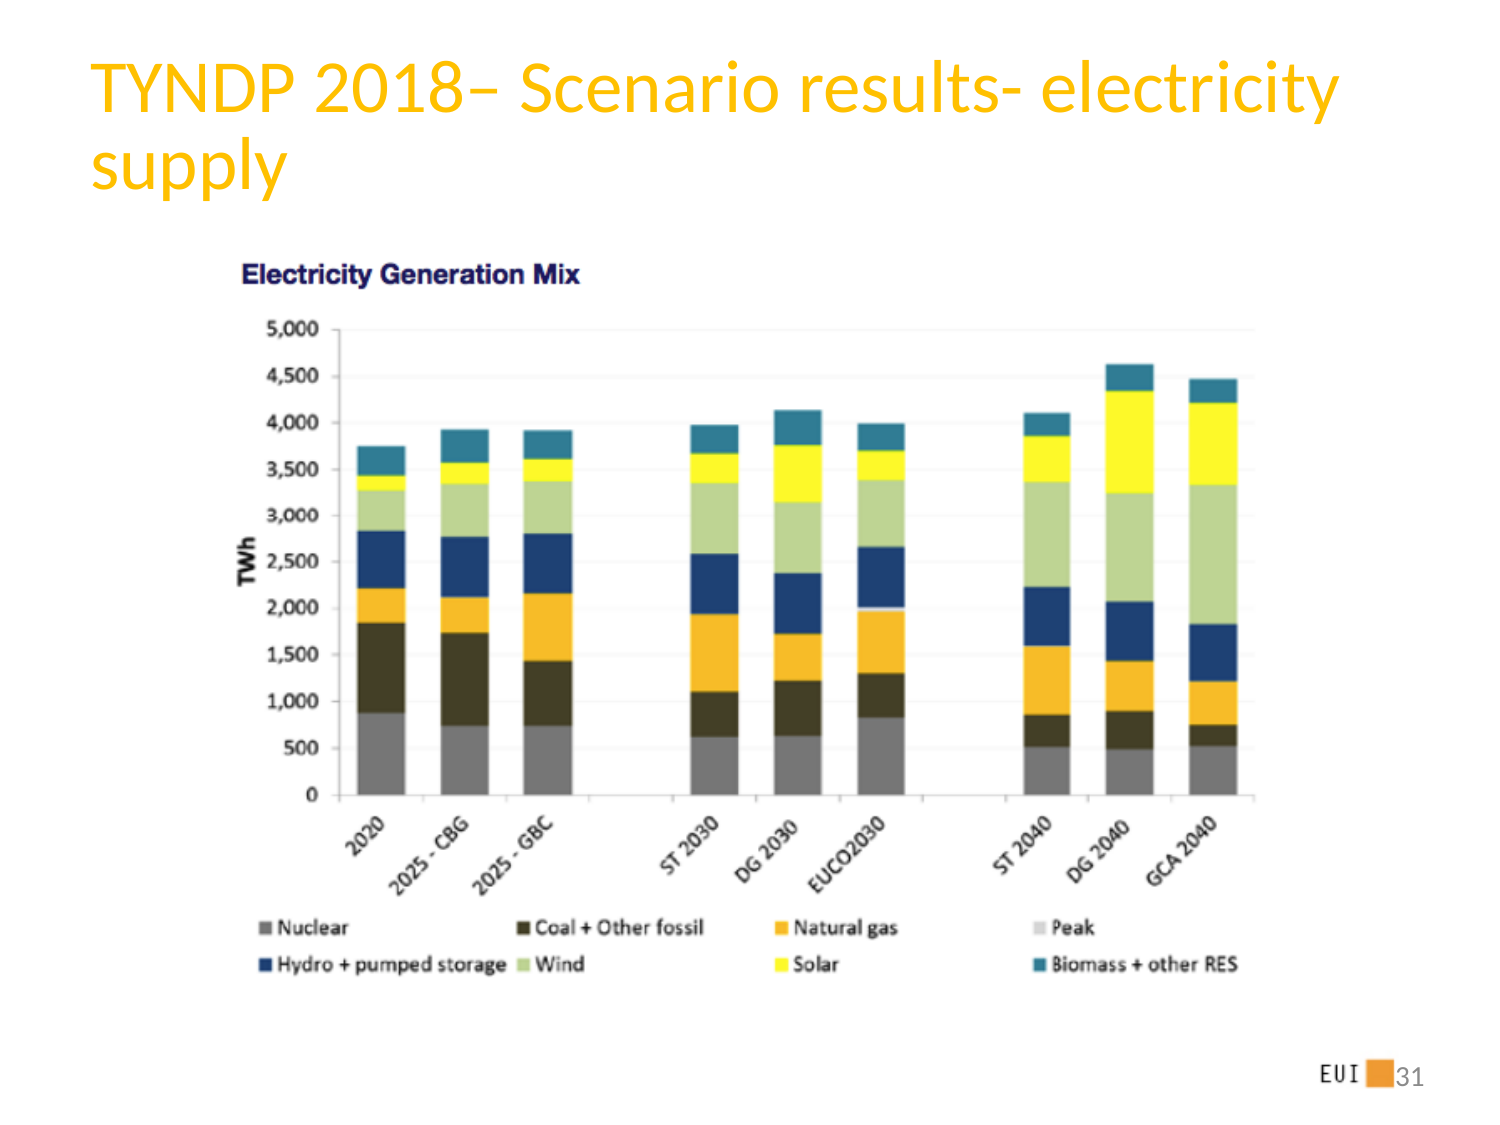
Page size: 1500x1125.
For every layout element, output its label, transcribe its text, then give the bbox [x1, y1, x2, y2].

picture [189, 219, 1309, 1010]
title TYNDP 2018– Scenario results- electricity supply [75, 42, 1424, 220]
slide_number 31 [1380, 1044, 1475, 1105]
picture [1311, 1046, 1380, 1100]
